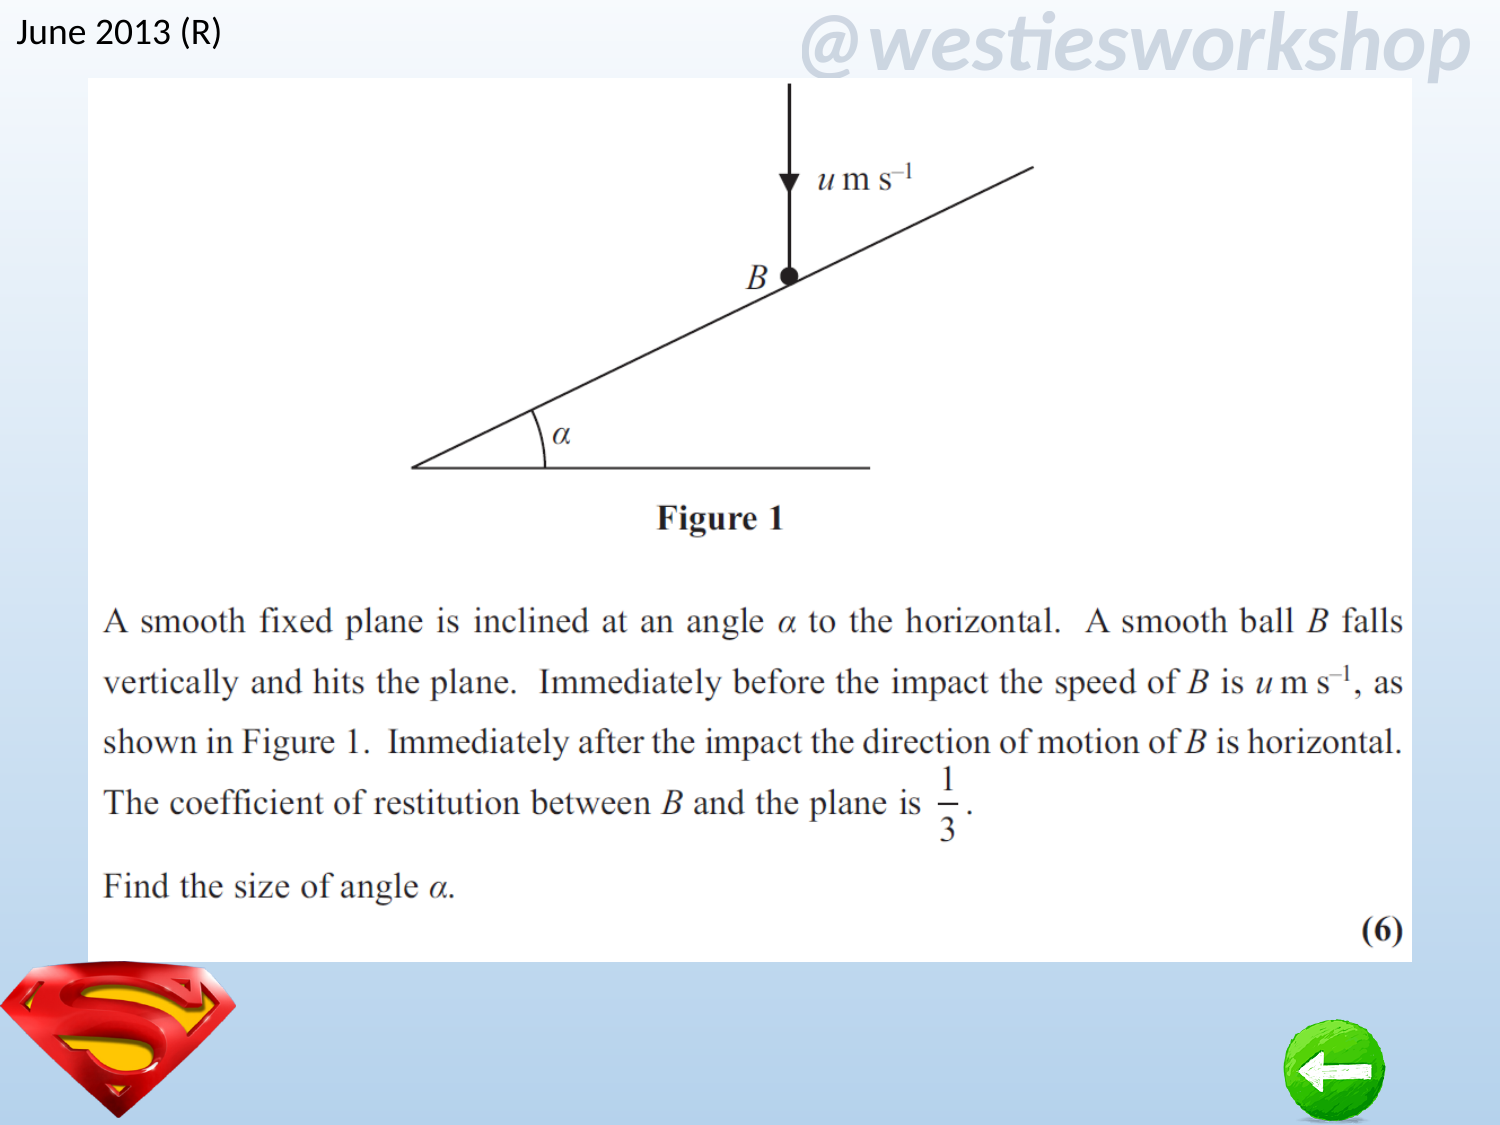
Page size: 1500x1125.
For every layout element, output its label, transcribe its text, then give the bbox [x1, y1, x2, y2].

text_box June 2013 (R) [1, 0, 238, 60]
picture [0, 78, 1412, 1118]
picture [1281, 1019, 1387, 1125]
